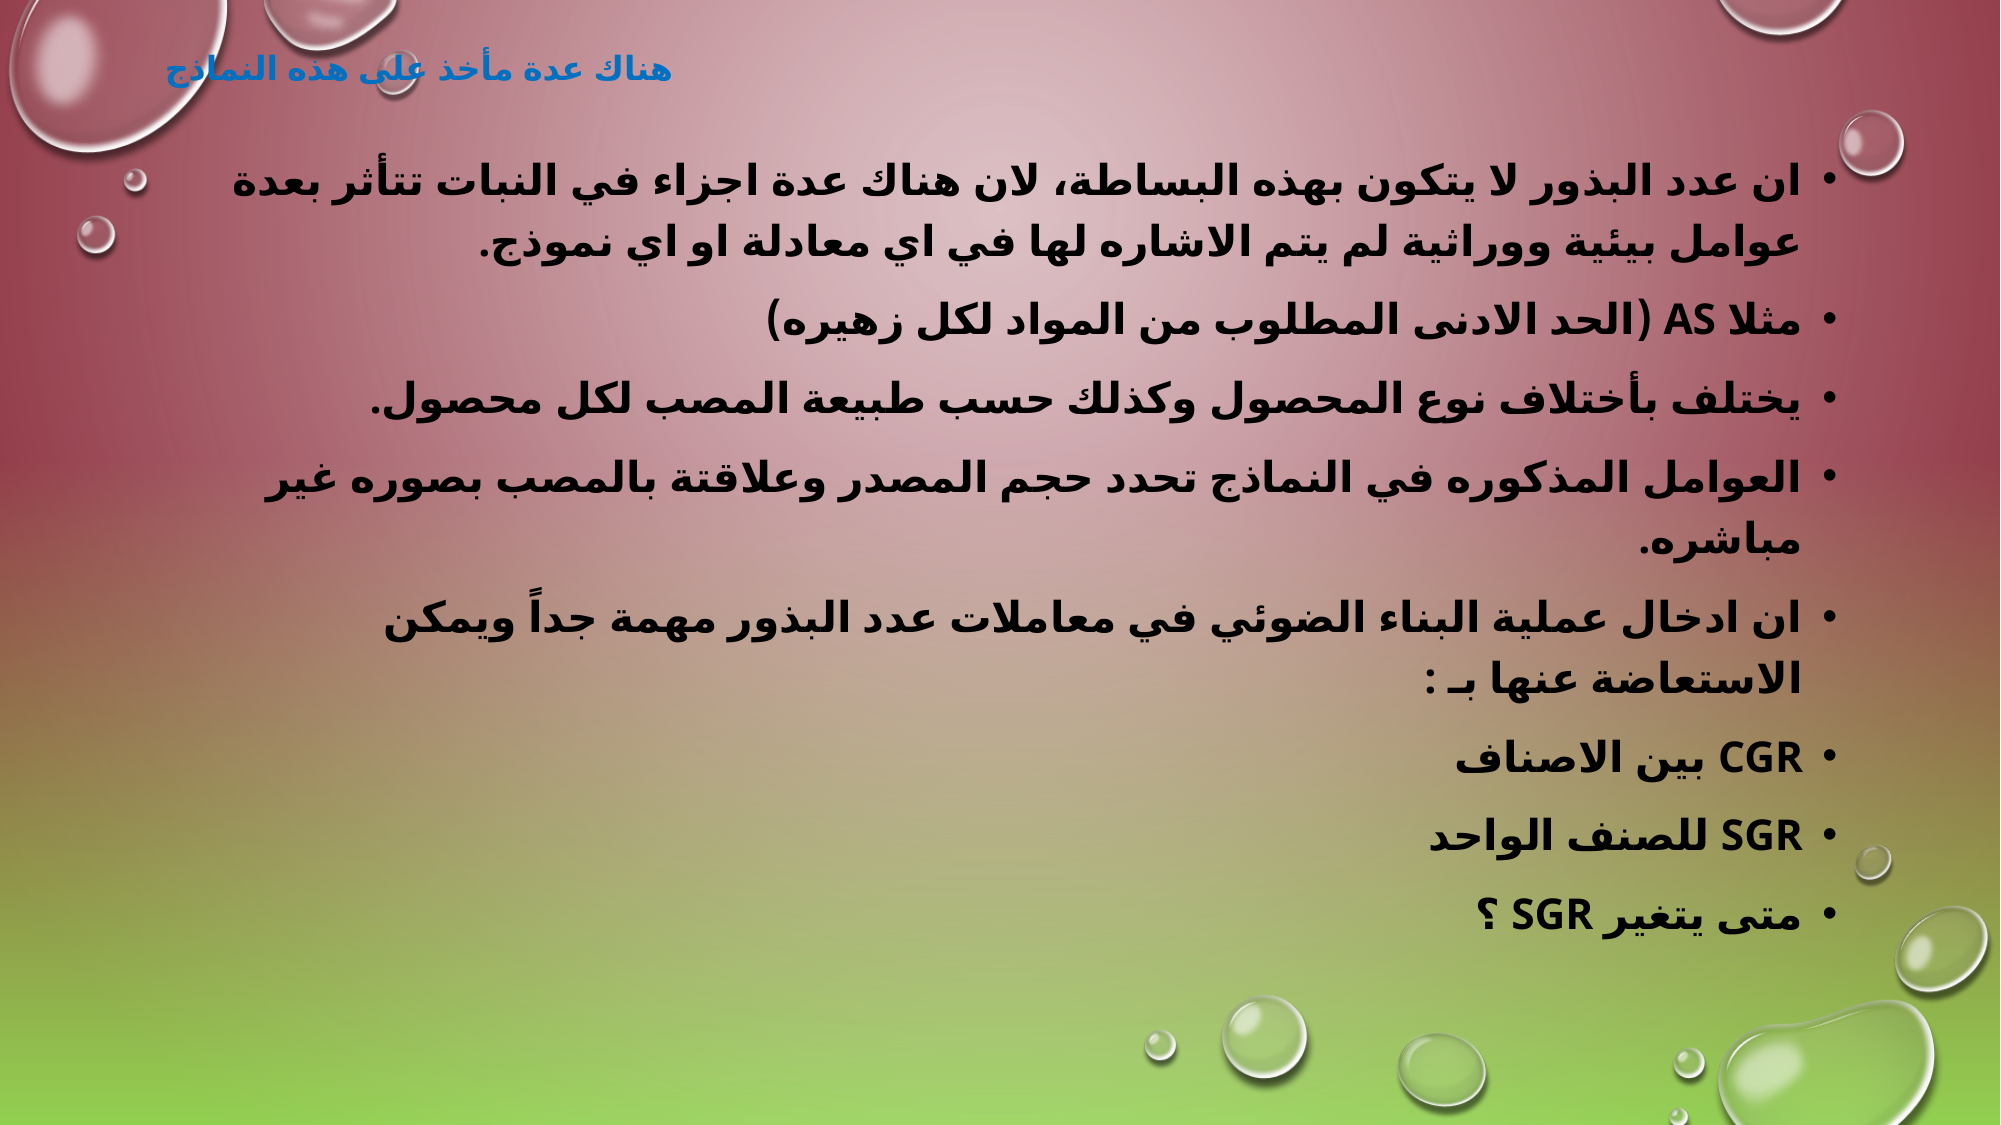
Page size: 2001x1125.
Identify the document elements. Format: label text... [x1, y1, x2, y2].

title هناك عدة مأخذ على هذه النماذج [149, 31, 1851, 135]
picture [0, 0, 2000, 1125]
list ان عدد البذور لا يتكون بهذه البساطة، لان هناك عدة اجزاء في النبات تتأثر بعدة عوامل بيئية ووراثية لم يتم الاشاره لها في اي معادلة او اي نموذج. مثلا AS (الحد الادنى المطلوب من المواد لكل زهيره) يختلف بأختلاف نوع المحصول وكذلك حسب طبيعة المصب لكل محصول. العوامل المذكوره في النماذج تحدد حجم المصدر وعلاقتة بالمصب بصوره غير مباشره. ان ادخال عملية البناء الضوئي في معاملات عدد البذور مهمة جداً ويمكن الاستعاضة عنها بـ : CGR بين الاصناف SGR للصنف الواحد متى يتغير SGR ؟ [149, 134, 1850, 950]
